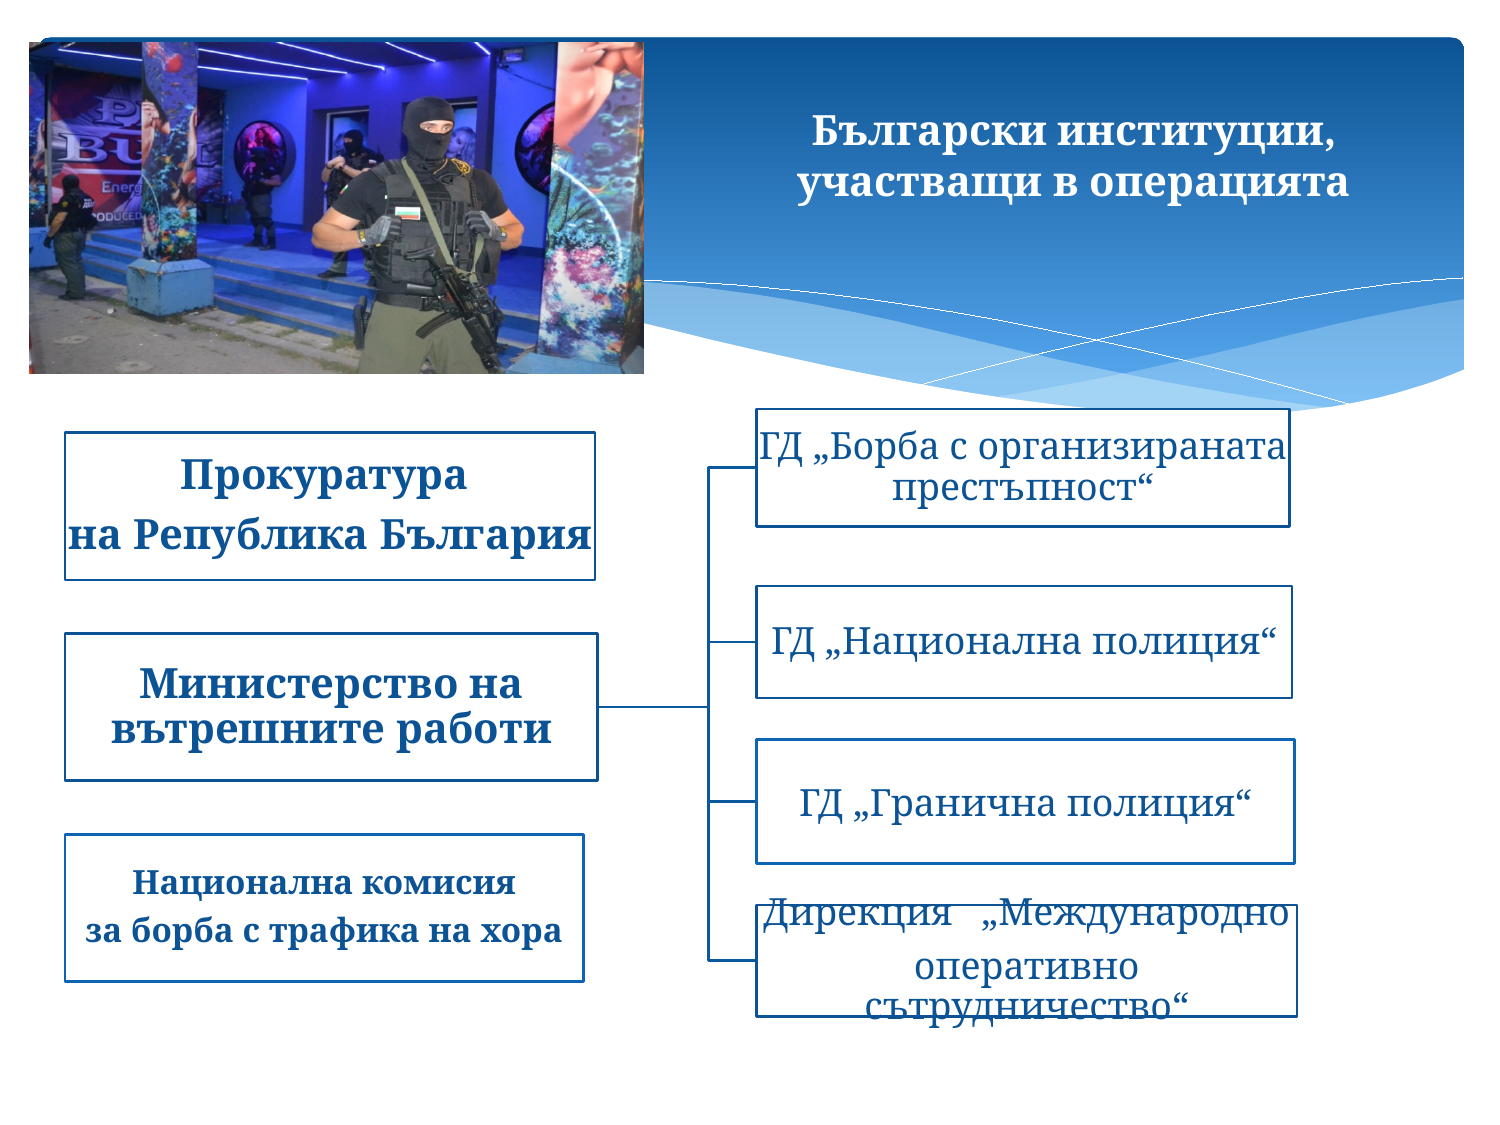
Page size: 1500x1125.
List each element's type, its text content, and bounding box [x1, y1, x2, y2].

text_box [64, 280, 1471, 1095]
picture [29, 42, 644, 374]
text_box Български институции, участващи в операцията [690, 54, 1458, 254]
